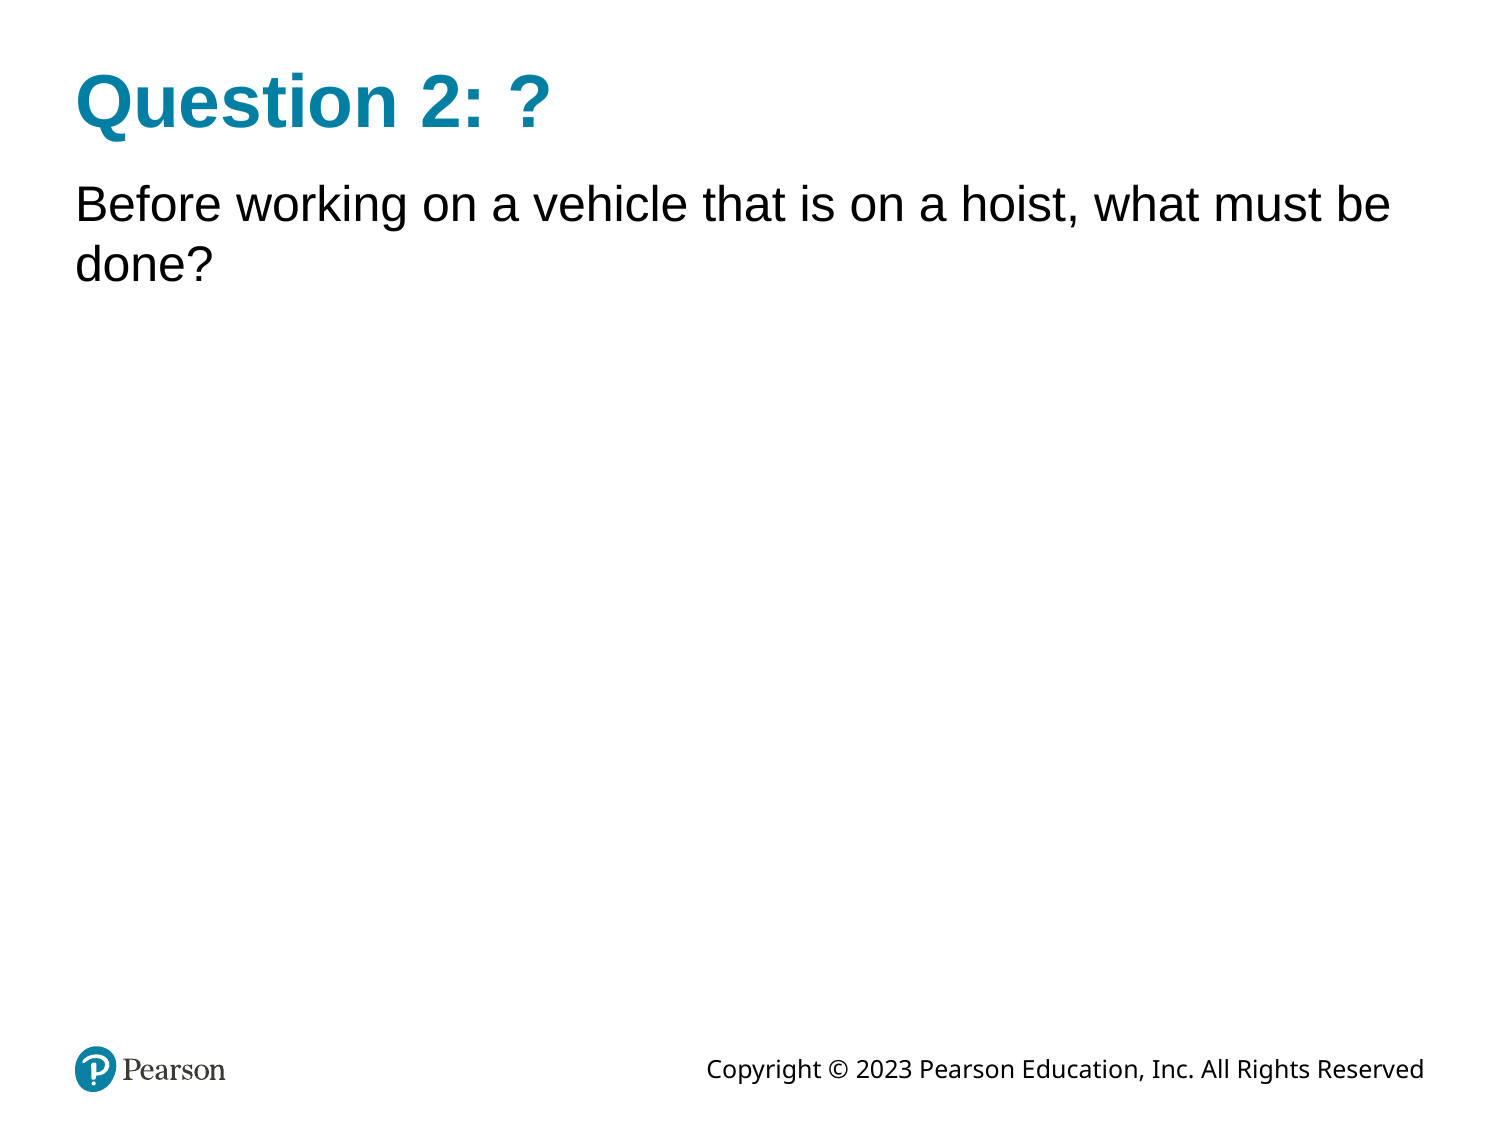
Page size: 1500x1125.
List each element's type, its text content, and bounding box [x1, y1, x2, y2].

title Question 2: ? [75, 0, 1425, 150]
list Before working on a vehicle that is on a hoist, what must be done? [75, 163, 1425, 817]
